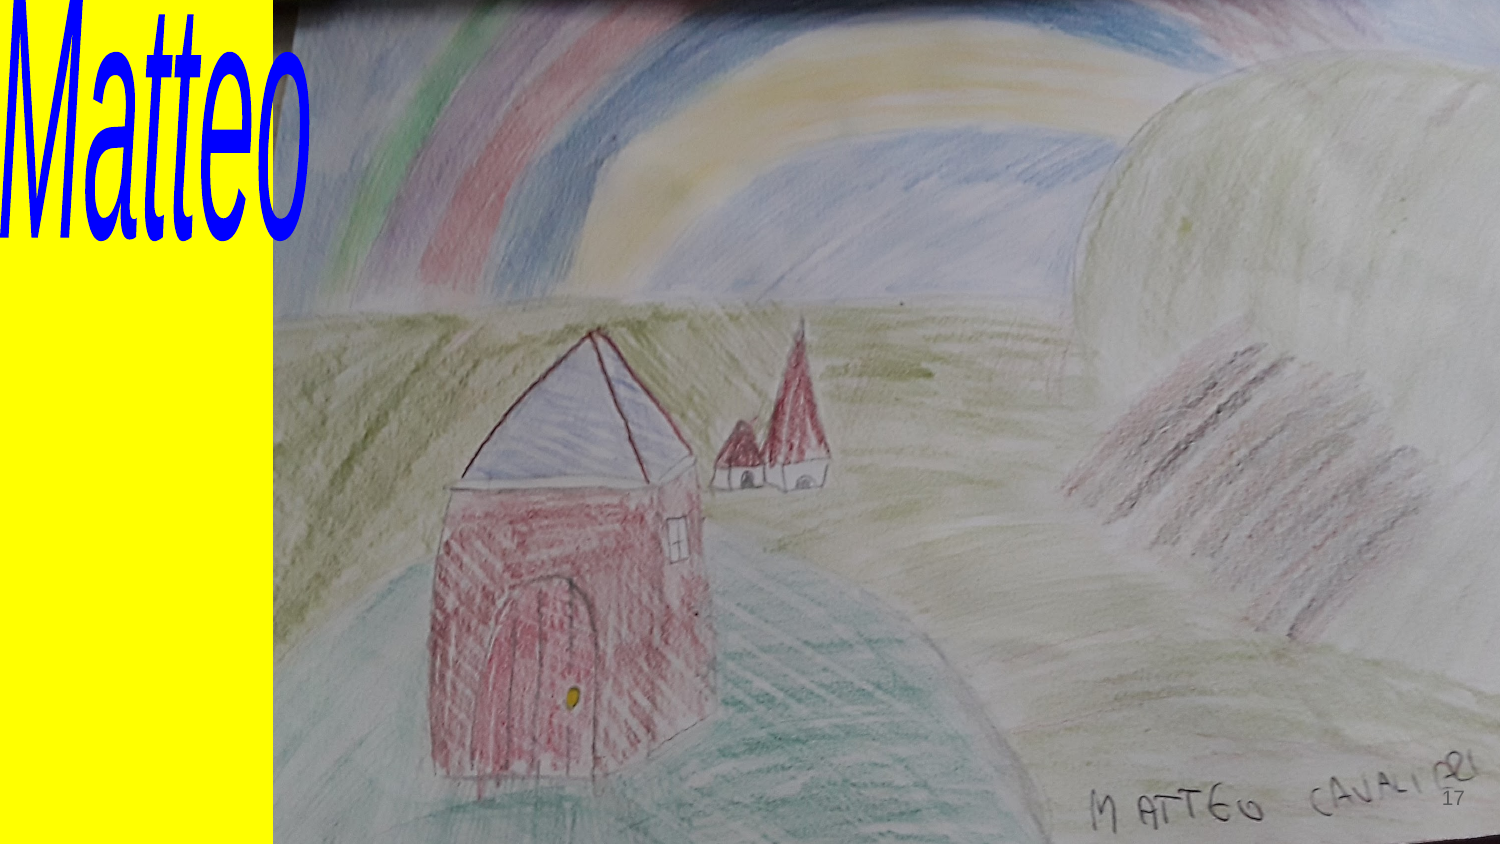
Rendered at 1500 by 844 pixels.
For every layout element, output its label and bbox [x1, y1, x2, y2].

picture [273, 0, 1500, 844]
